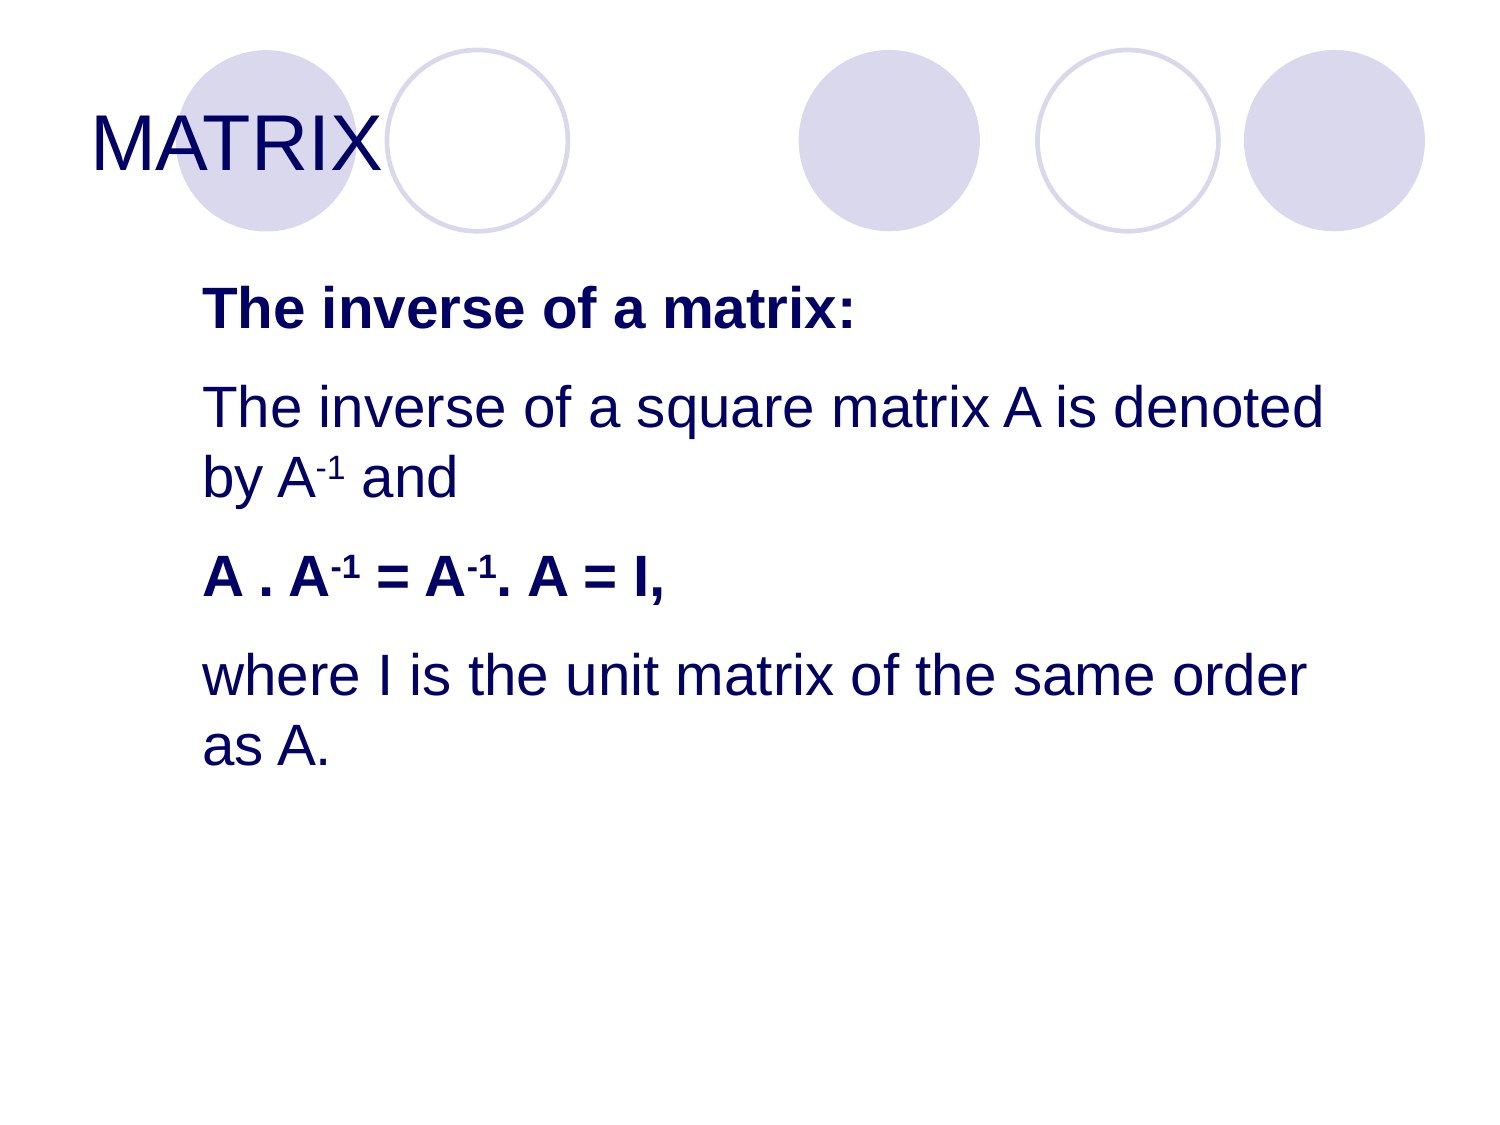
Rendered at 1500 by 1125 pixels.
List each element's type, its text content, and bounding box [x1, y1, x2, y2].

text_box The inverse of a matrix: The inverse of a square matrix A is denoted by A-1 and A . A-1 = A-1. A = I, where I is the unit matrix of the same order as A. [187, 262, 1375, 785]
title MATRIX [75, 45, 1425, 233]
